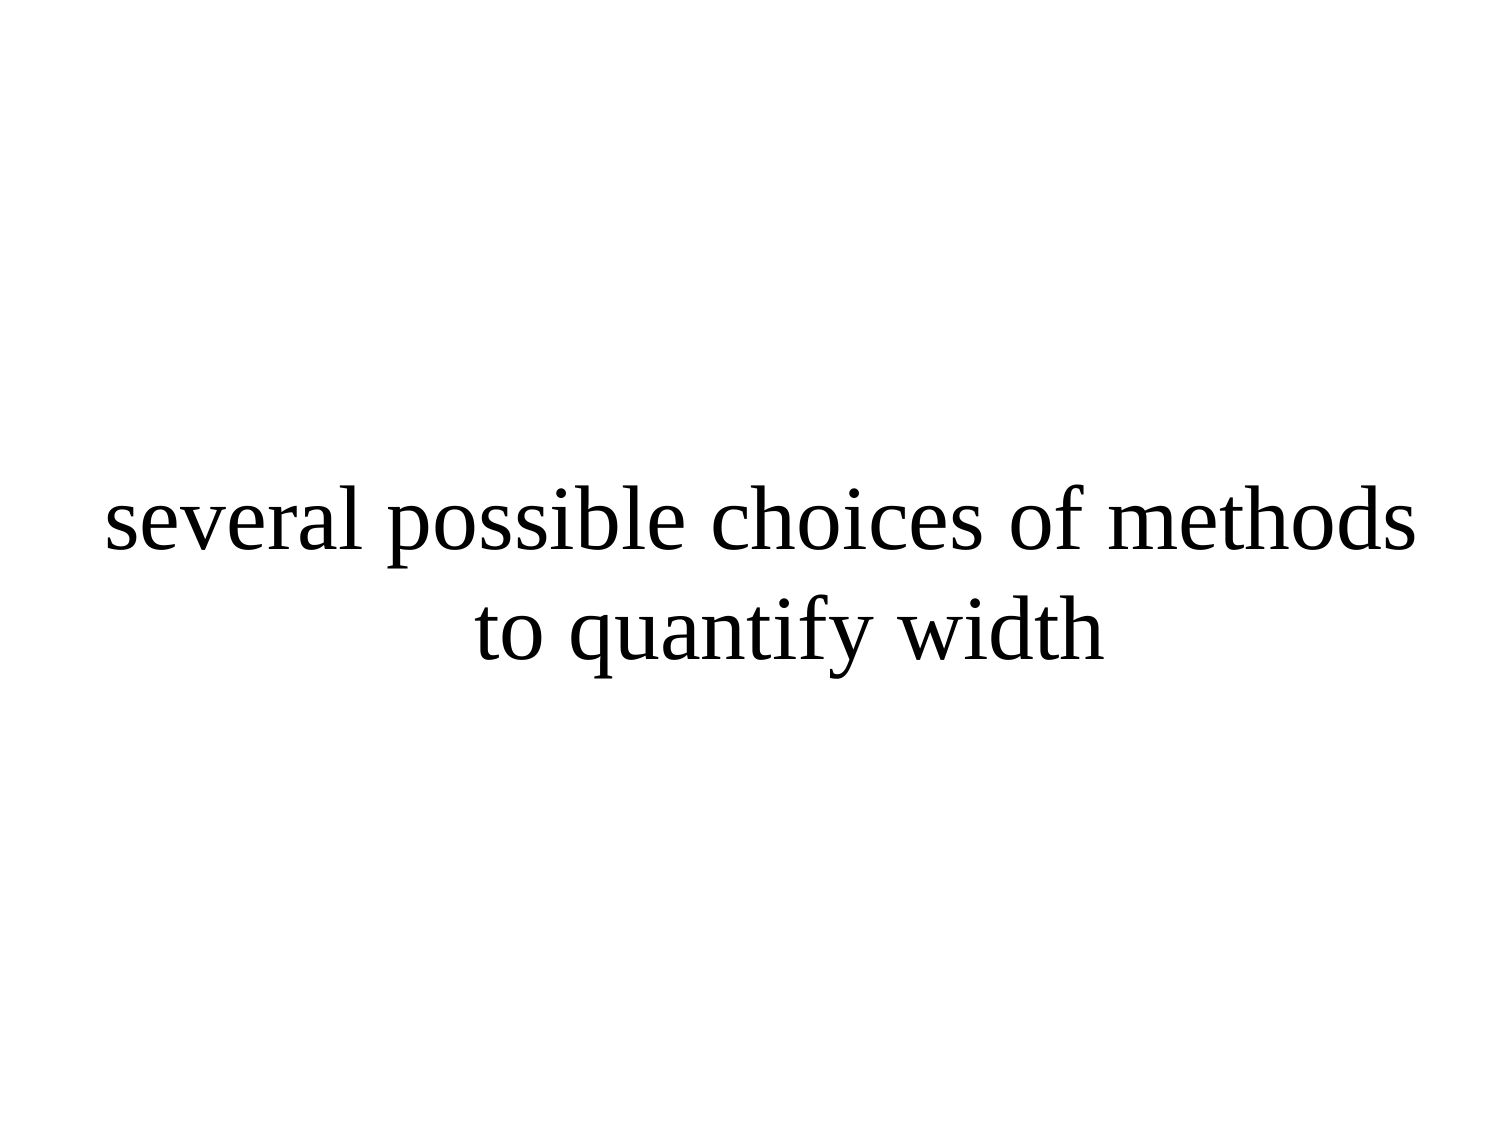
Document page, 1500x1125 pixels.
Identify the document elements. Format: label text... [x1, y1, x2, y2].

list several possible choices of methods to quantify width [87, 449, 1438, 563]
